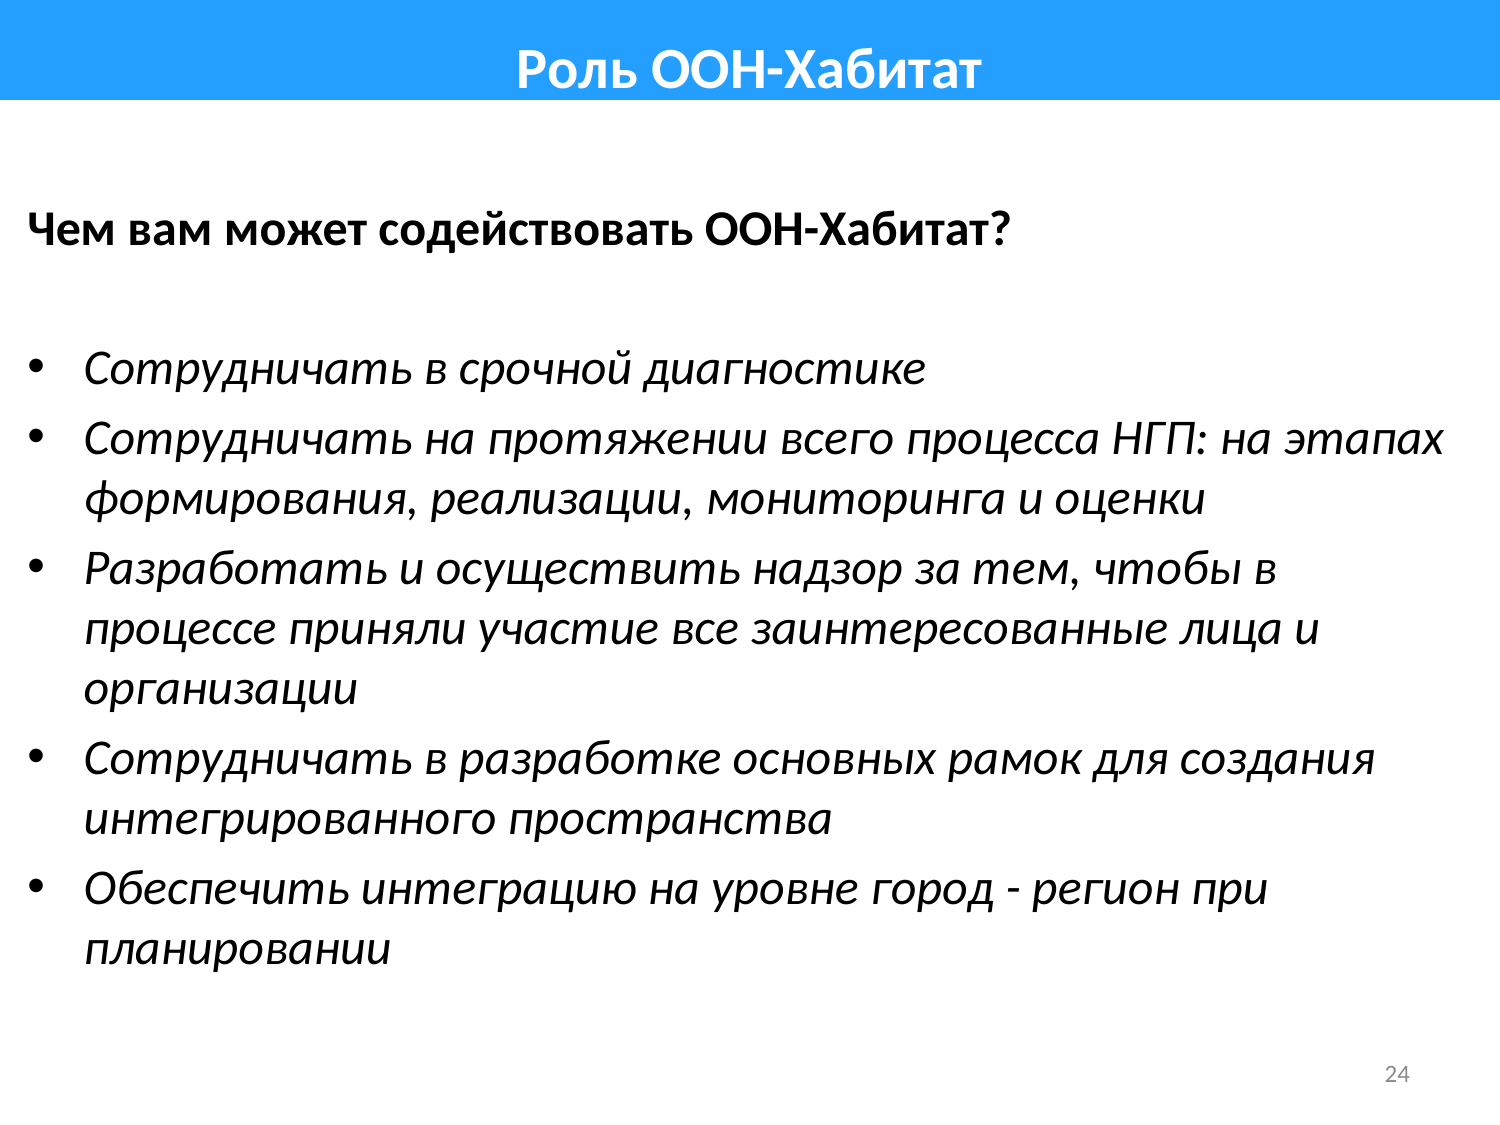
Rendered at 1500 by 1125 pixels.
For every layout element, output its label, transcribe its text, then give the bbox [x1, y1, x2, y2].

text_box Чем вам может содействовать ООН-Хабитат? Сотрудничать в срочной диагностике Сотрудничать на протяжении всего процесса НГП: на этапах формирования, реализации, мониторинга и оценки Разработать и осуществить надзор за тем, чтобы в процессе приняли участие все заинтересованные лица и организации Сотрудничать в разработке основных рамок для создания интегрированного пространства Обеспечить интеграцию на уровне город - регион при планировании [12, 187, 1488, 1125]
text_box Роль ООН-Хабитат [0, 0, 1500, 100]
